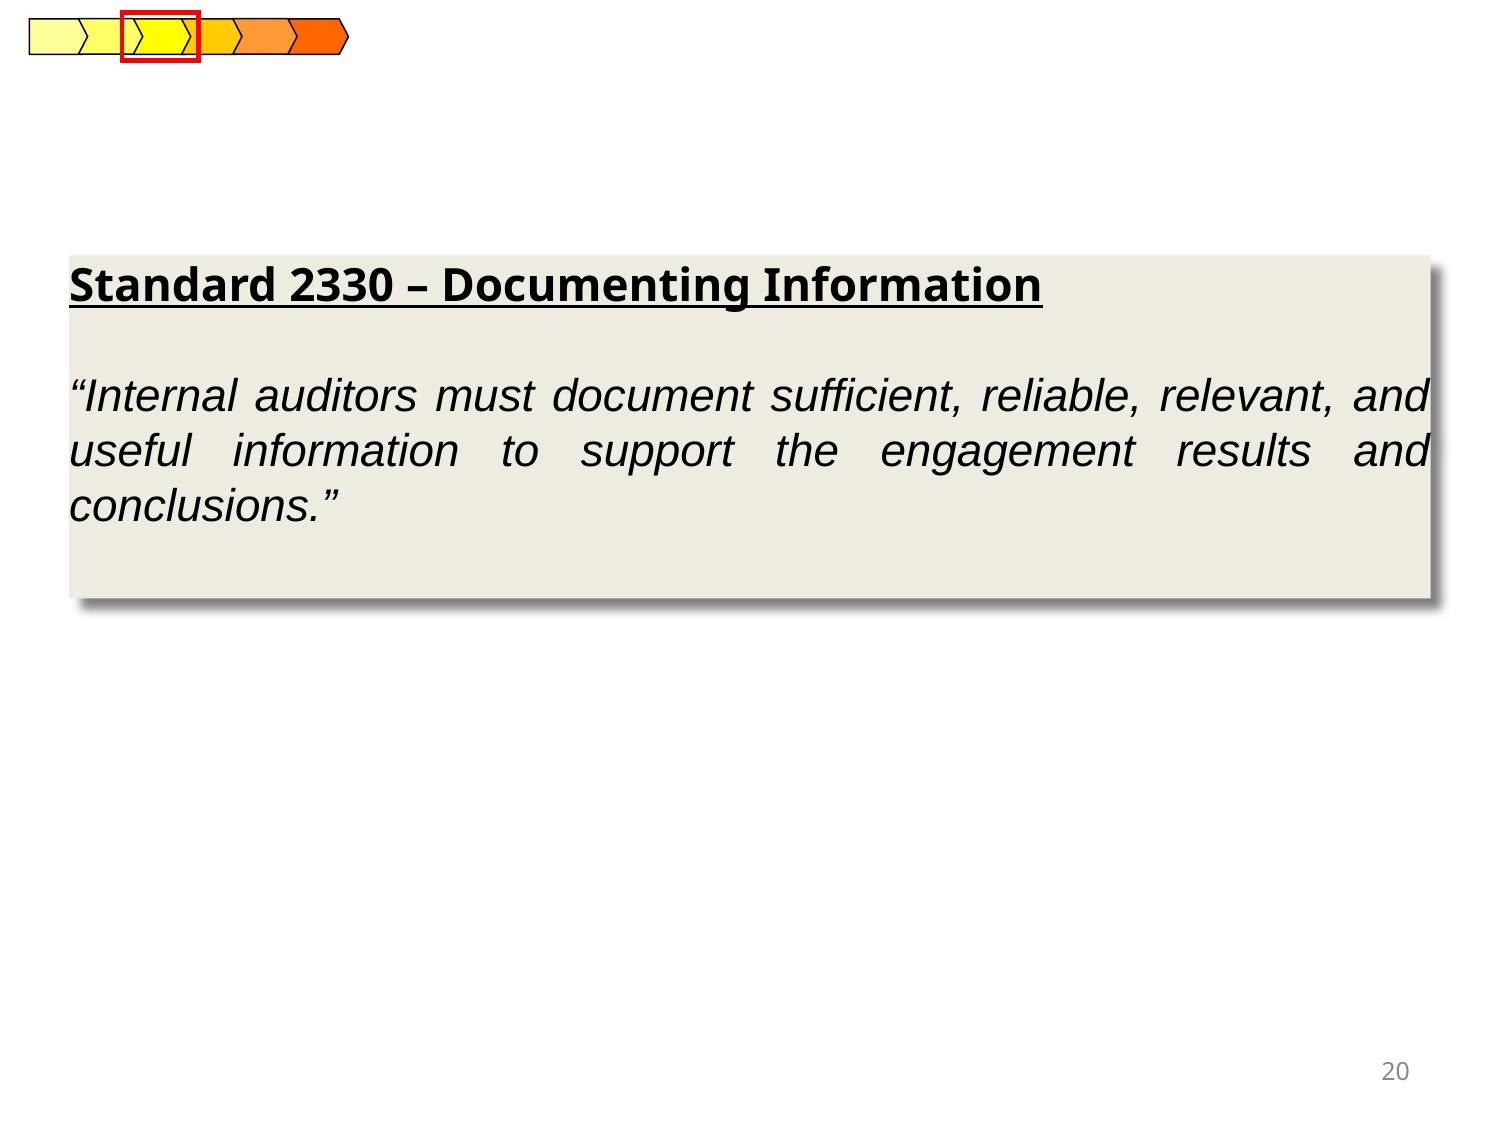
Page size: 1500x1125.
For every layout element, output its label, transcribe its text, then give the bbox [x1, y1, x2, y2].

text_box Standard 2330 – Documenting Information “Internal auditors must document sufficient, reliable, relevant, and useful information to support the engagement results and conclusions.” [69, 255, 1431, 599]
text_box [29, 12, 349, 61]
slide_number 20 [1074, 1042, 1425, 1103]
